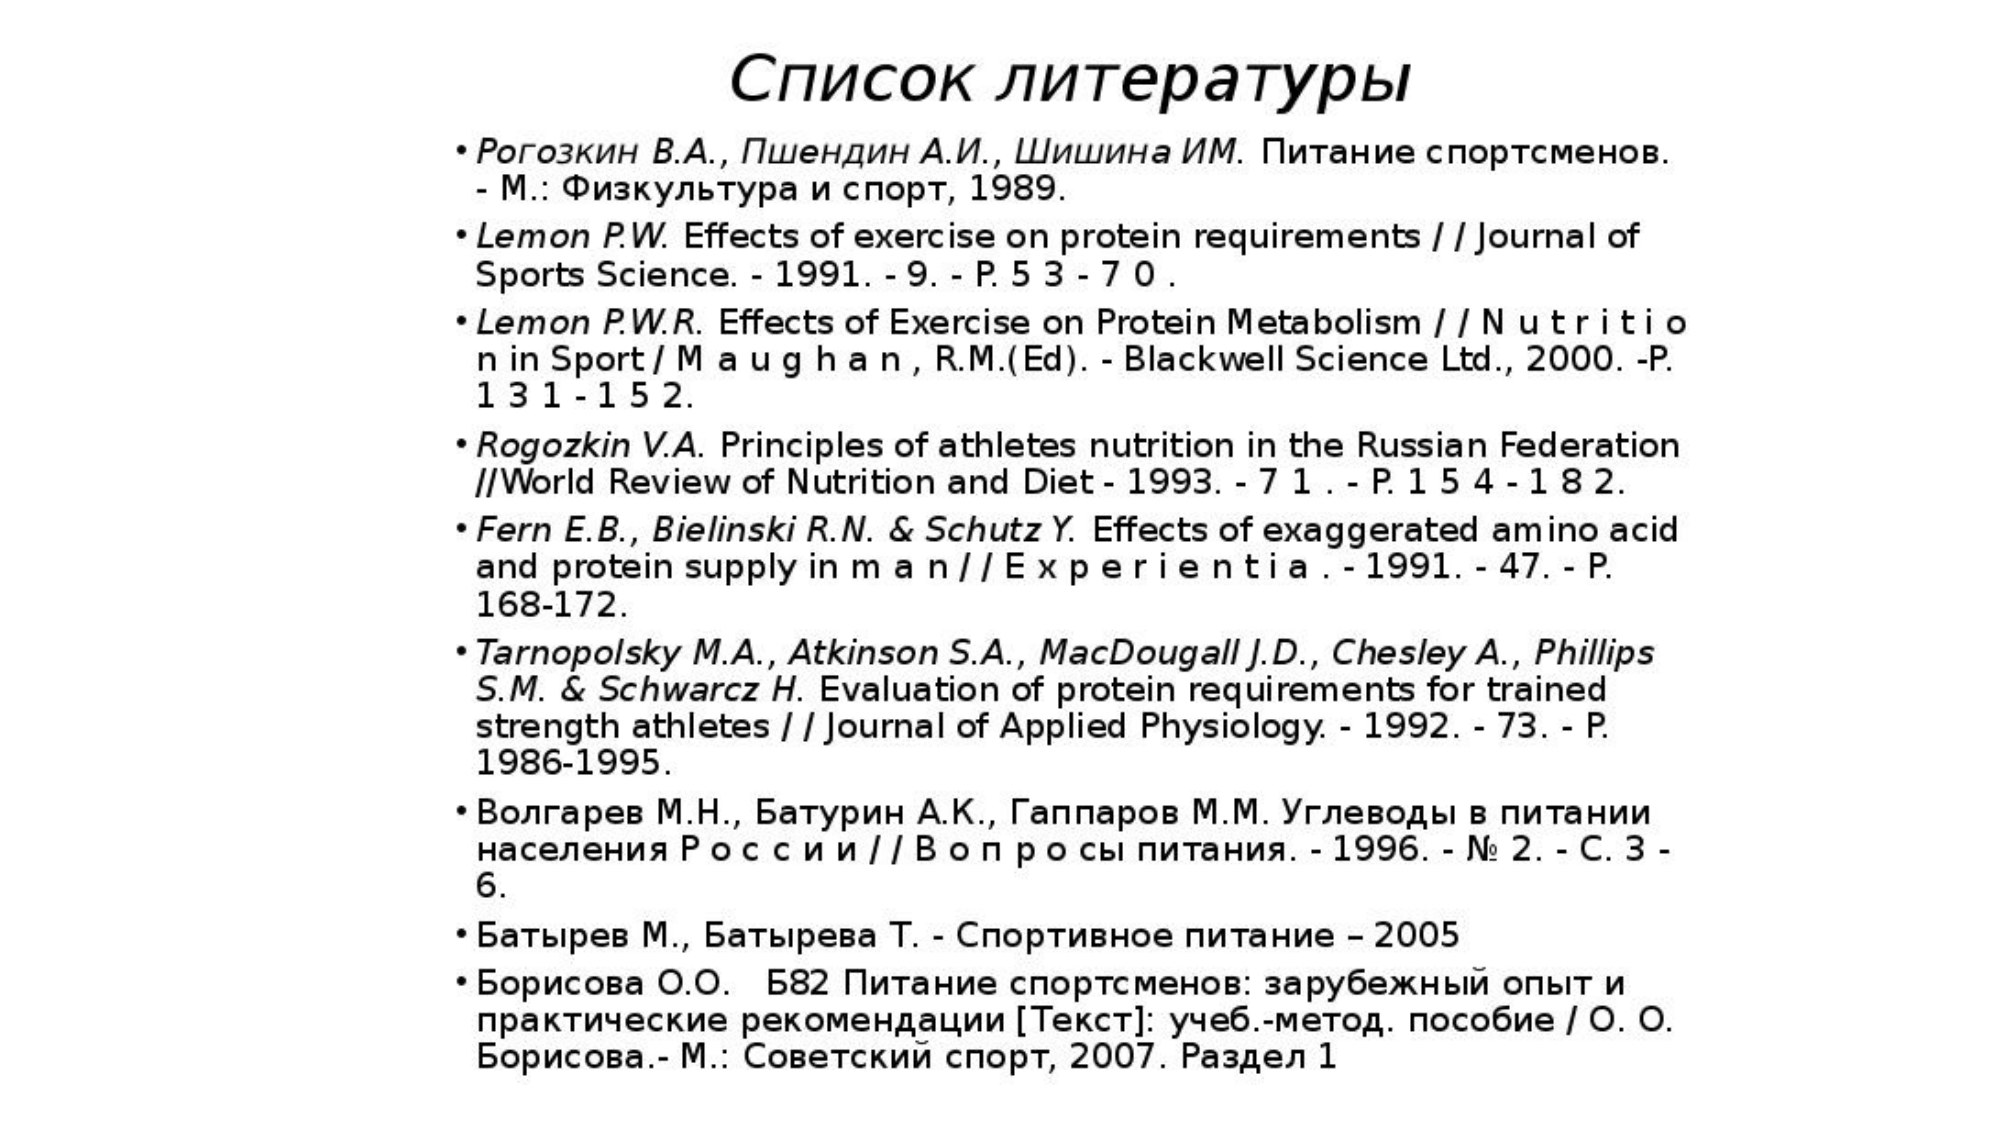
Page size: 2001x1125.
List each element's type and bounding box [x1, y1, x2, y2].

picture [428, 40, 1726, 1085]
